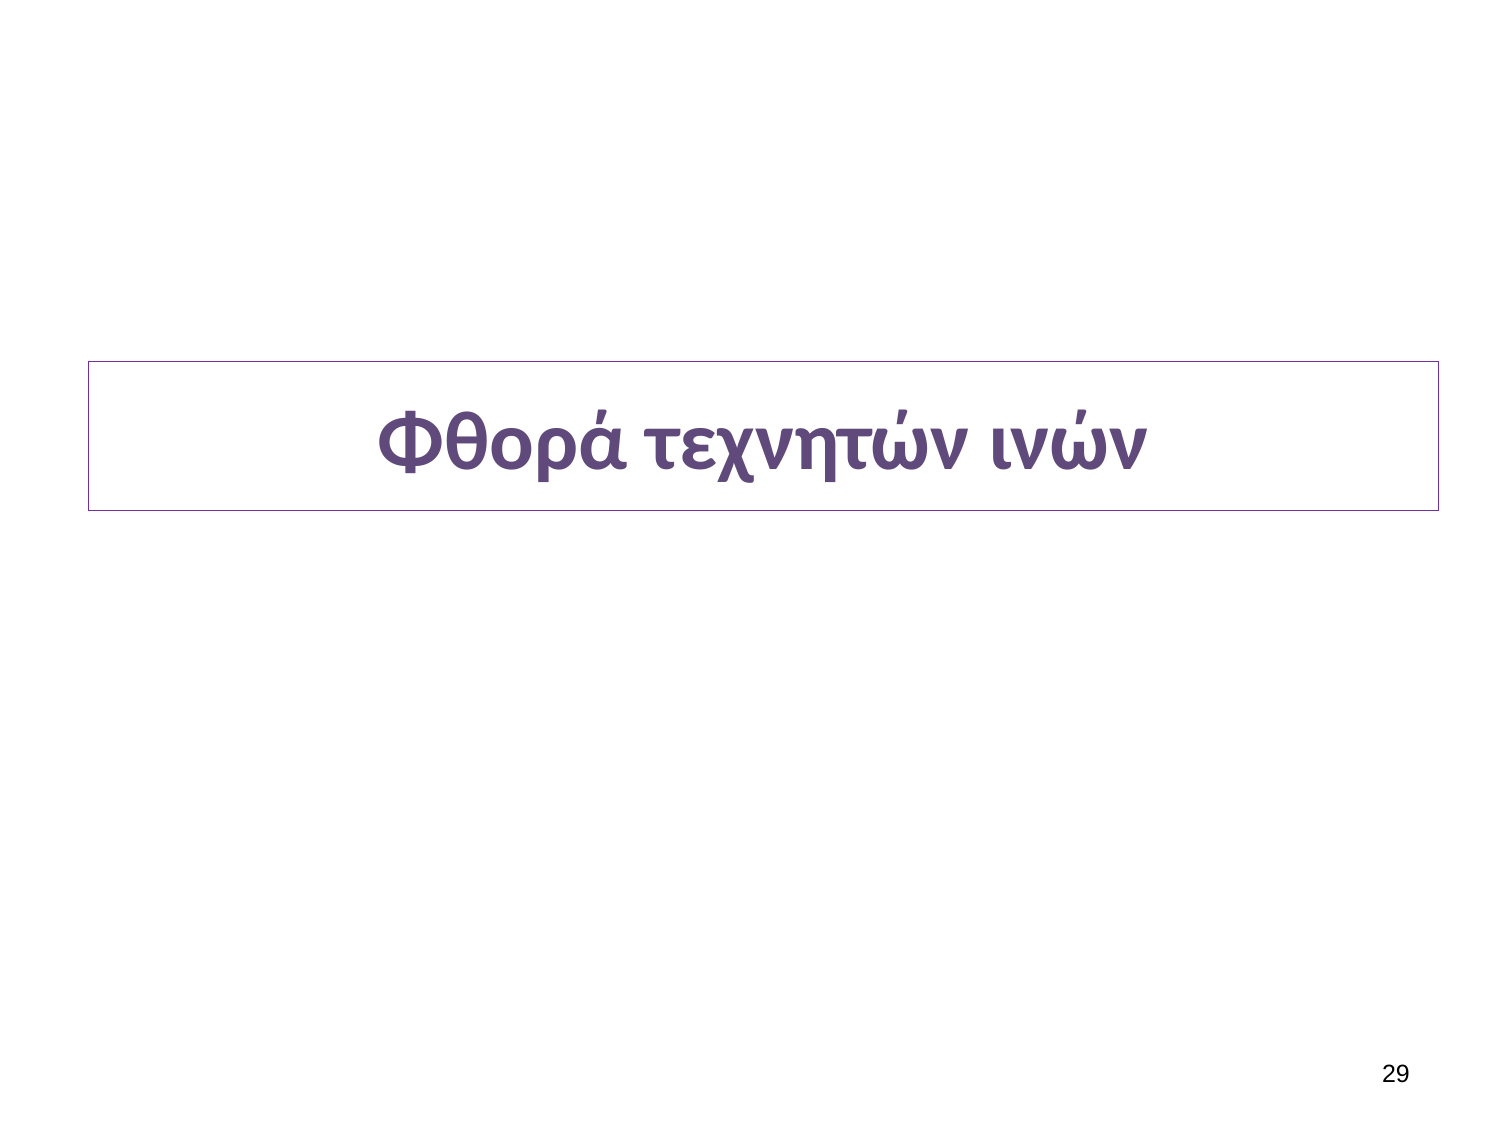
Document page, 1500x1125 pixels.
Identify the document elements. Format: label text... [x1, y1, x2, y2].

slide_number 28 [1074, 1042, 1425, 1103]
title Φθορά τεχνητών ινών [88, 361, 1439, 511]
